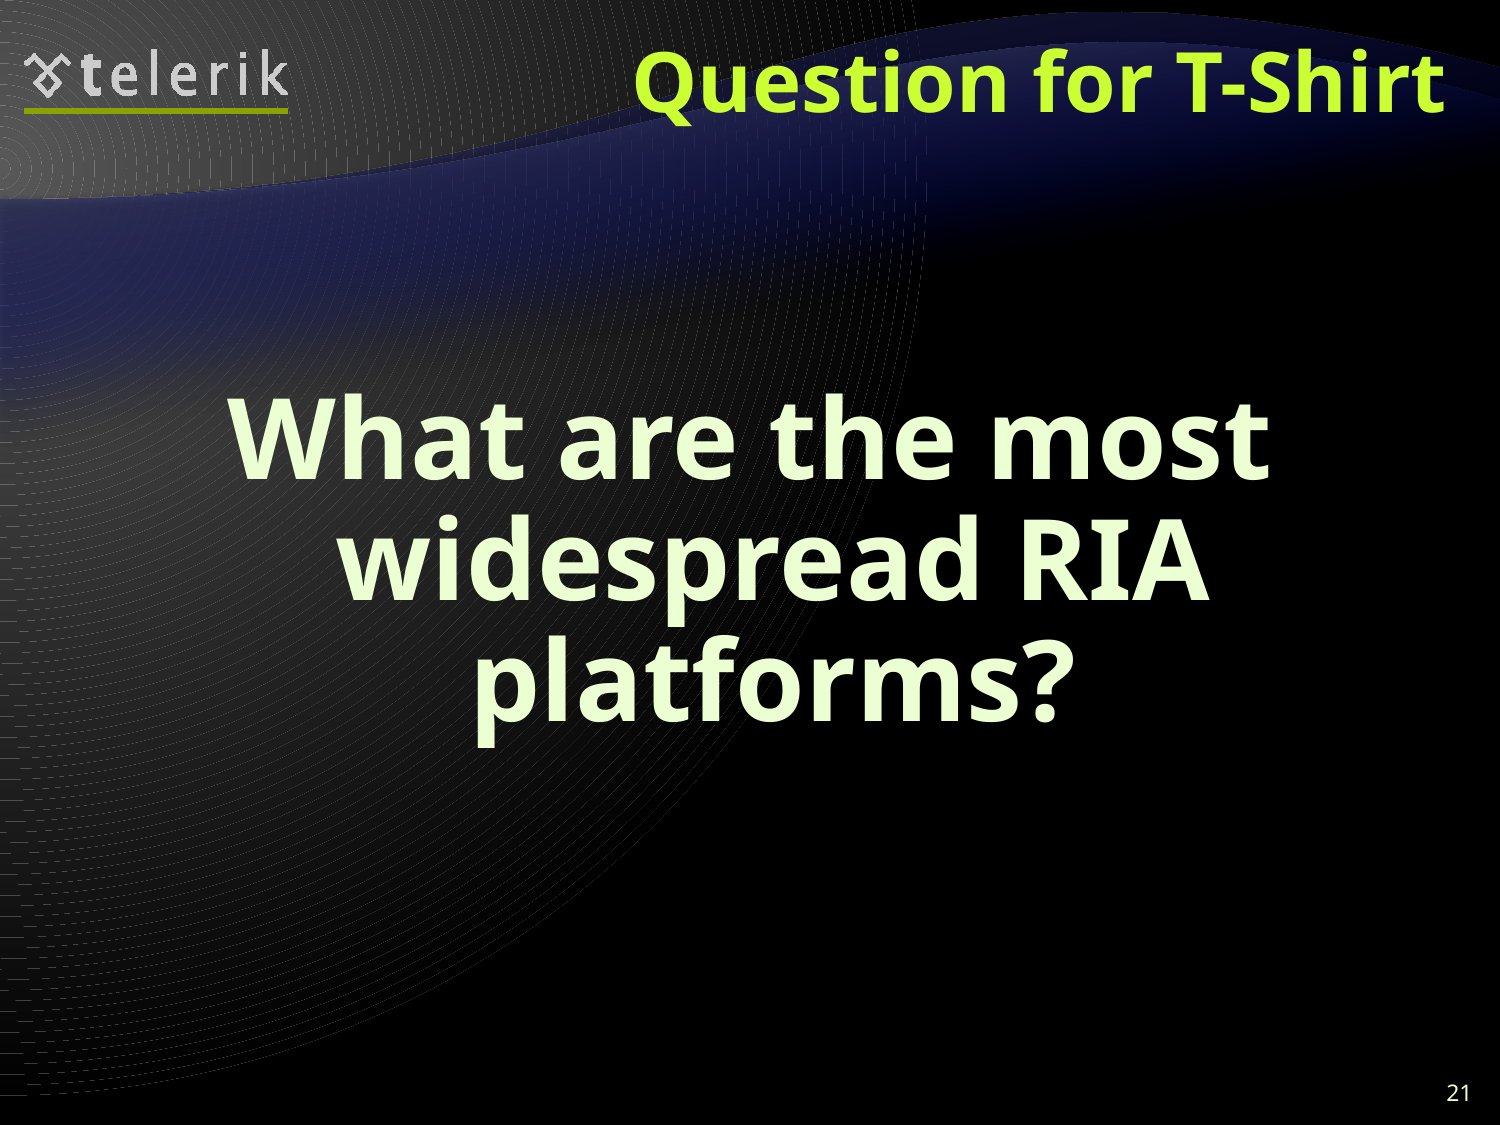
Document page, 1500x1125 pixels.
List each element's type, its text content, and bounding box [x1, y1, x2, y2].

title Question for T-Shirt [300, 12, 1463, 163]
list What are the most widespread RIA platforms? [87, 375, 1413, 750]
slide_number 21 [1412, 1074, 1488, 1113]
picture [24, 49, 288, 114]
